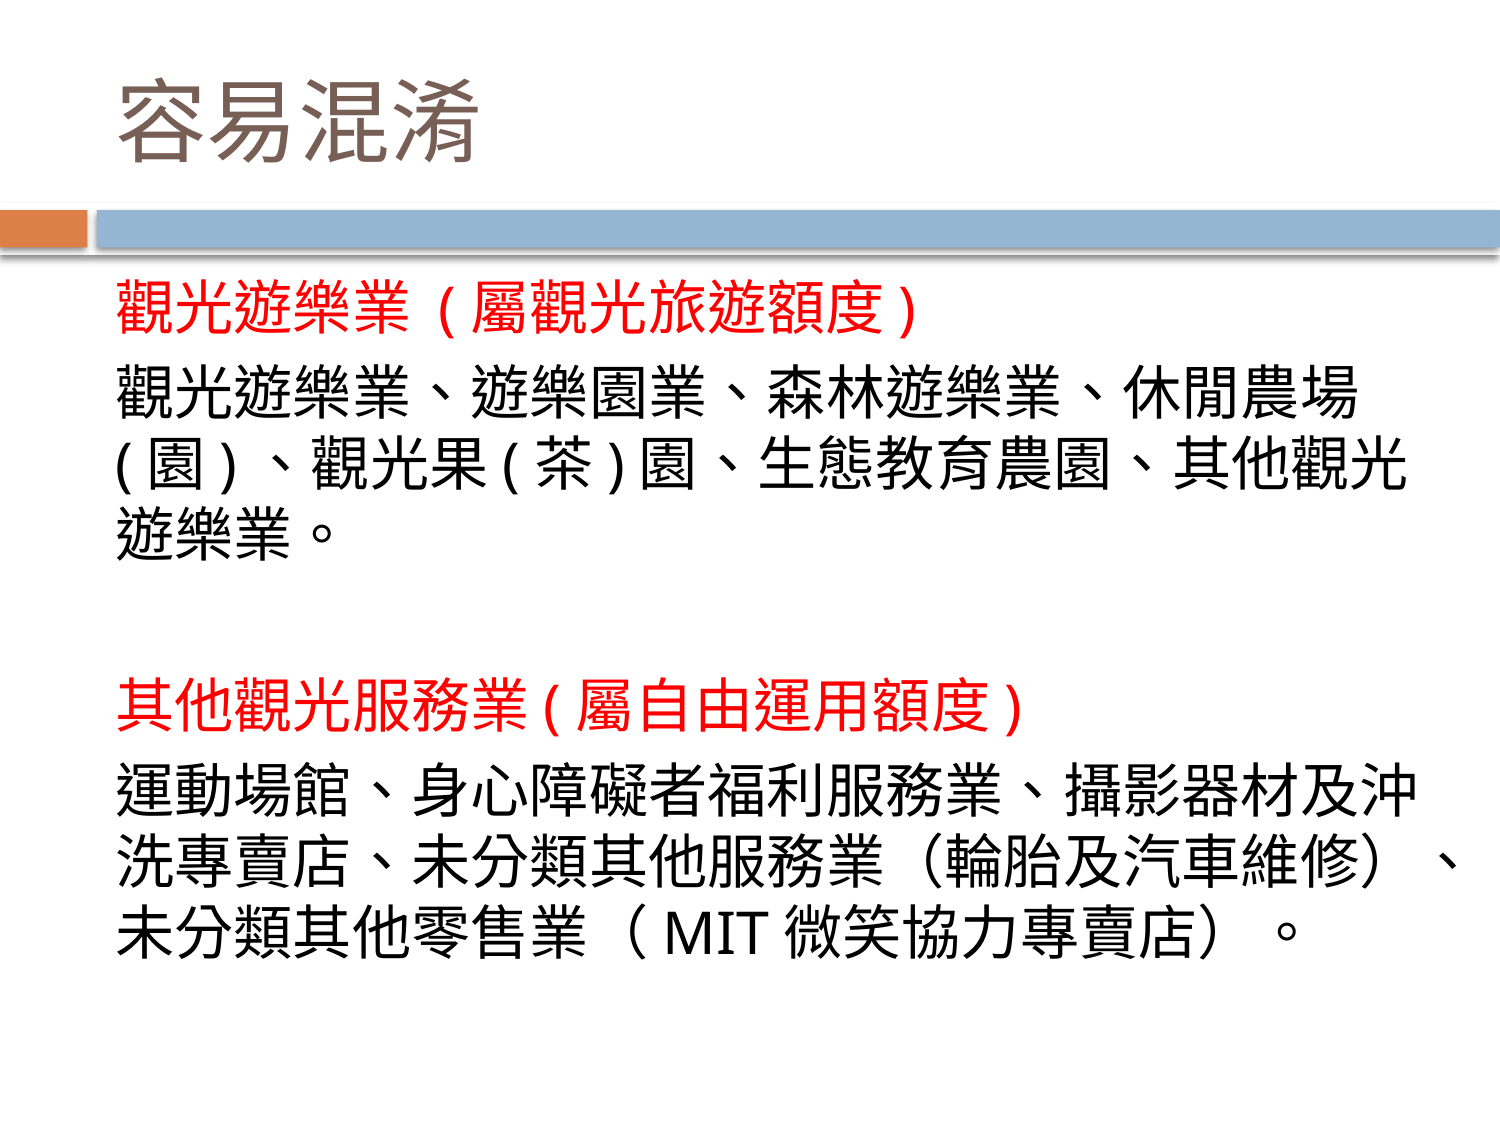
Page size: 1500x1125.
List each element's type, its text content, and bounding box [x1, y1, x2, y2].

title 容易混淆 [100, 37, 1438, 200]
list 觀光遊樂業 (屬觀光旅遊額度) 觀光遊樂業、遊樂園業、森林遊樂業、休閒農場(園)、觀光果(茶)園、生態教育農園、其他觀光遊樂業。 其他觀光服務業(屬自由運用額度) 運動場館、身心障礙者福利服務業、攝影器材及沖洗專賣店、未分類其他服務業（輪胎及汽車維修）、未分類其他零售業（MIT微笑協力專賣店）。 [100, 262, 1438, 1000]
